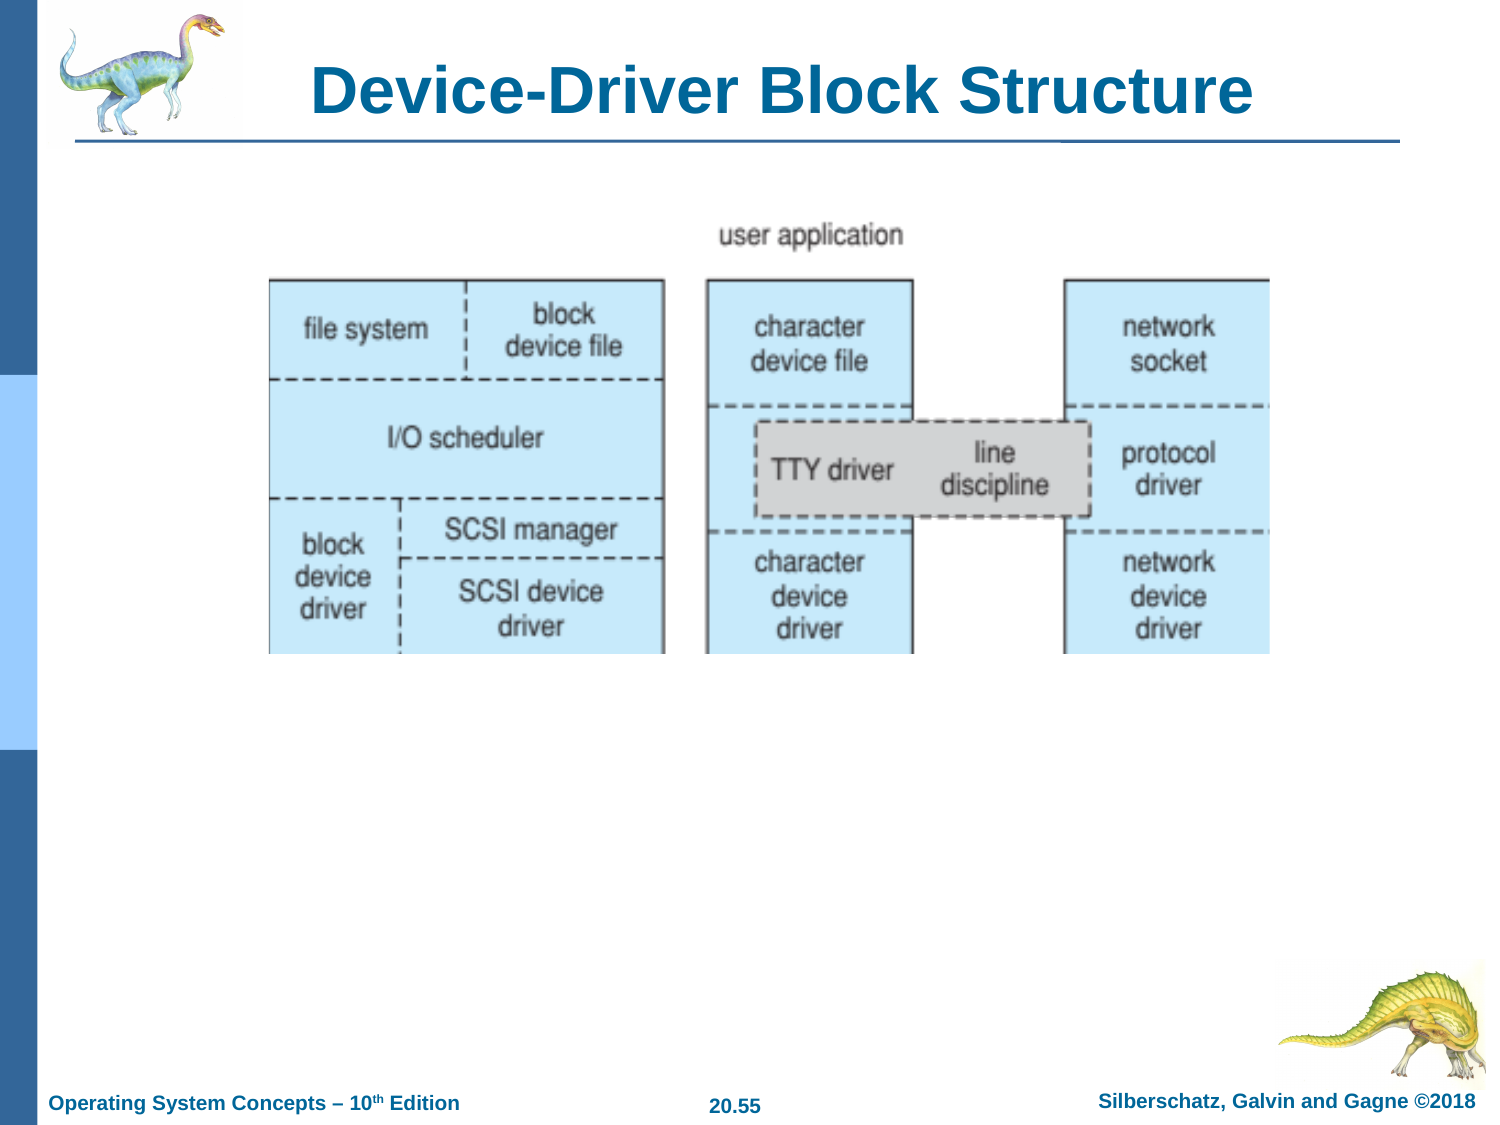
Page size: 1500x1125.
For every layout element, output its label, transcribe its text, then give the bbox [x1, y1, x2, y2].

title Device-Driver Block Structure [139, 39, 1426, 135]
picture [268, 218, 1271, 655]
picture [1275, 959, 1486, 1090]
picture [46, 0, 243, 149]
